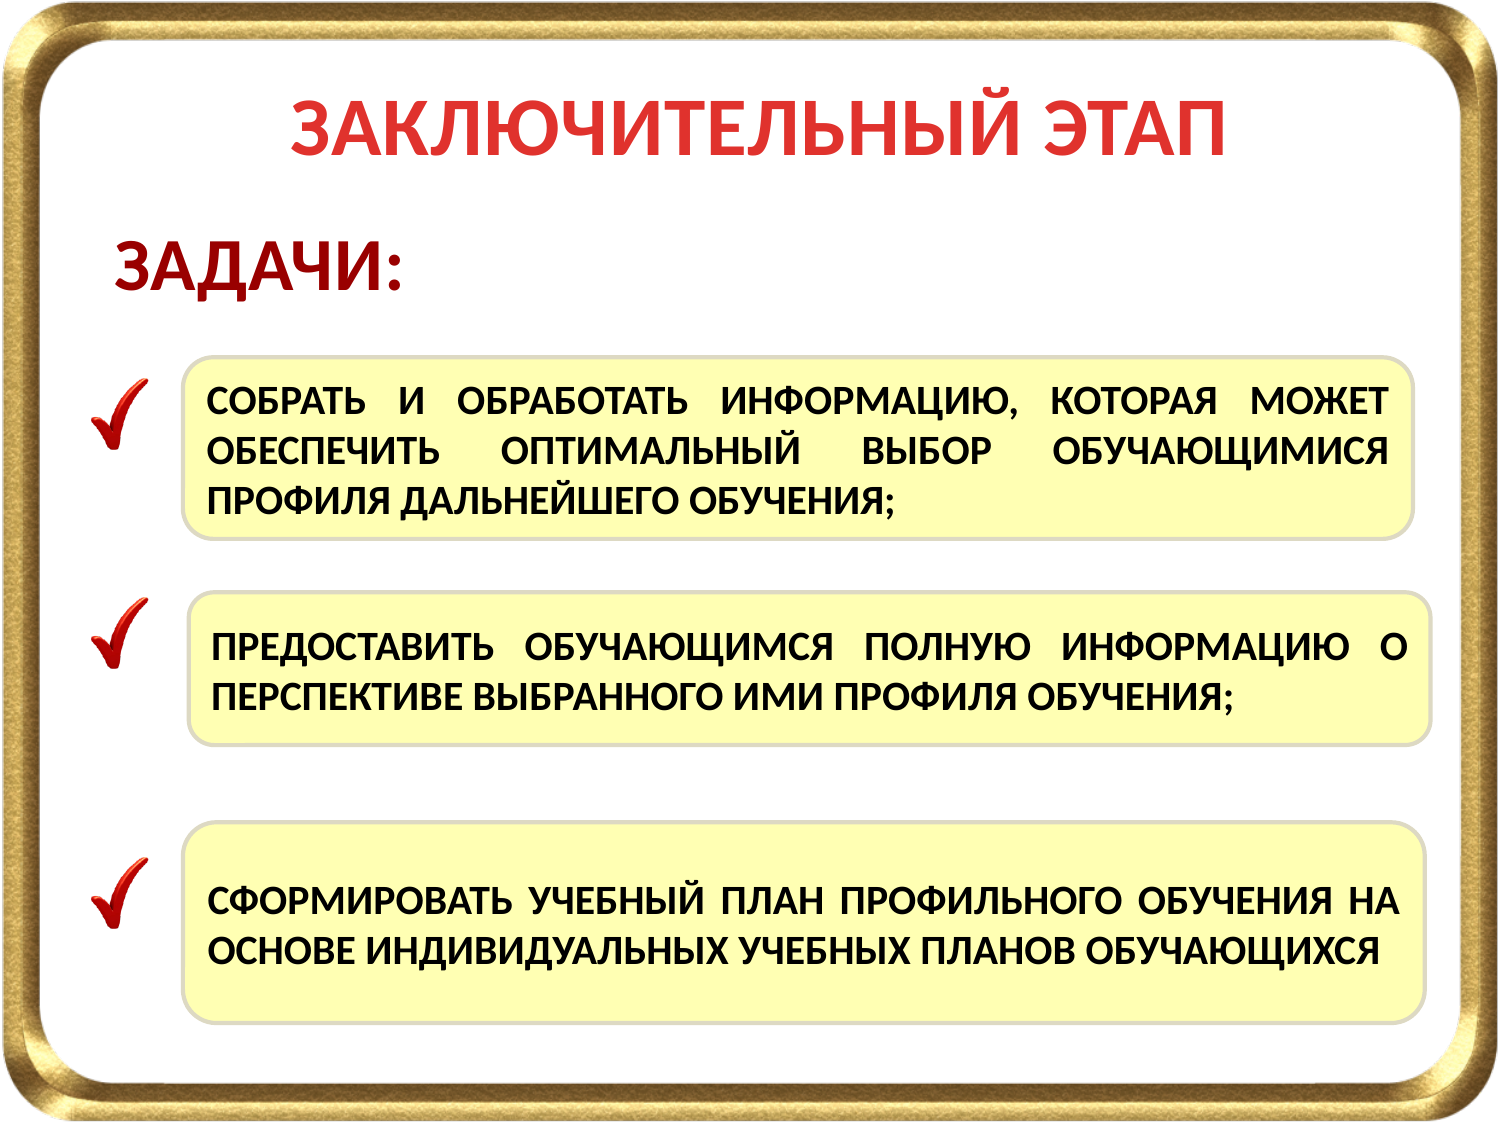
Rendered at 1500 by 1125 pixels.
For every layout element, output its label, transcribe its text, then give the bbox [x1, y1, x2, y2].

text_box СОБРАТЬ И ОБРАБОТАТЬ ИНФОРМАЦИЮ, КОТОРАЯ МОЖЕТ ОБЕСПЕЧИТЬ ОПТИМАЛЬНЫЙ ВЫБОР ОБУЧАЮЩИМИСЯ ПРОФИЛЯ ДАЛЬНЕЙШЕГО ОБУЧЕНИЯ; [180, 355, 1416, 541]
text_box СФОРМИРОВАТЬ УЧЕБНЫЙ ПЛАН ПРОФИЛЬНОГО ОБУЧЕНИЯ НА ОСНОВЕ ИНДИВИДУАЛЬНЫХ УЧЕБНЫХ ПЛАНОВ ОБУЧАЮЩИХСЯ [180, 820, 1427, 1026]
text_box ЗАКЛЮЧИТЕЛЬНЫЙ ЭТАП [230, 64, 1290, 180]
text_box ЗАДАЧИ: [76, 208, 443, 313]
text_box ПРЕДОСТАВИТЬ ОБУЧАЮЩИМСЯ ПОЛНУЮ ИНФОРМАЦИЮ О ПЕРСПЕКТИВЕ ВЫБРАННОГО ИМИ ПРОФИЛЯ ОБУЧЕНИЯ; [186, 590, 1433, 748]
picture [0, 0, 1500, 1125]
